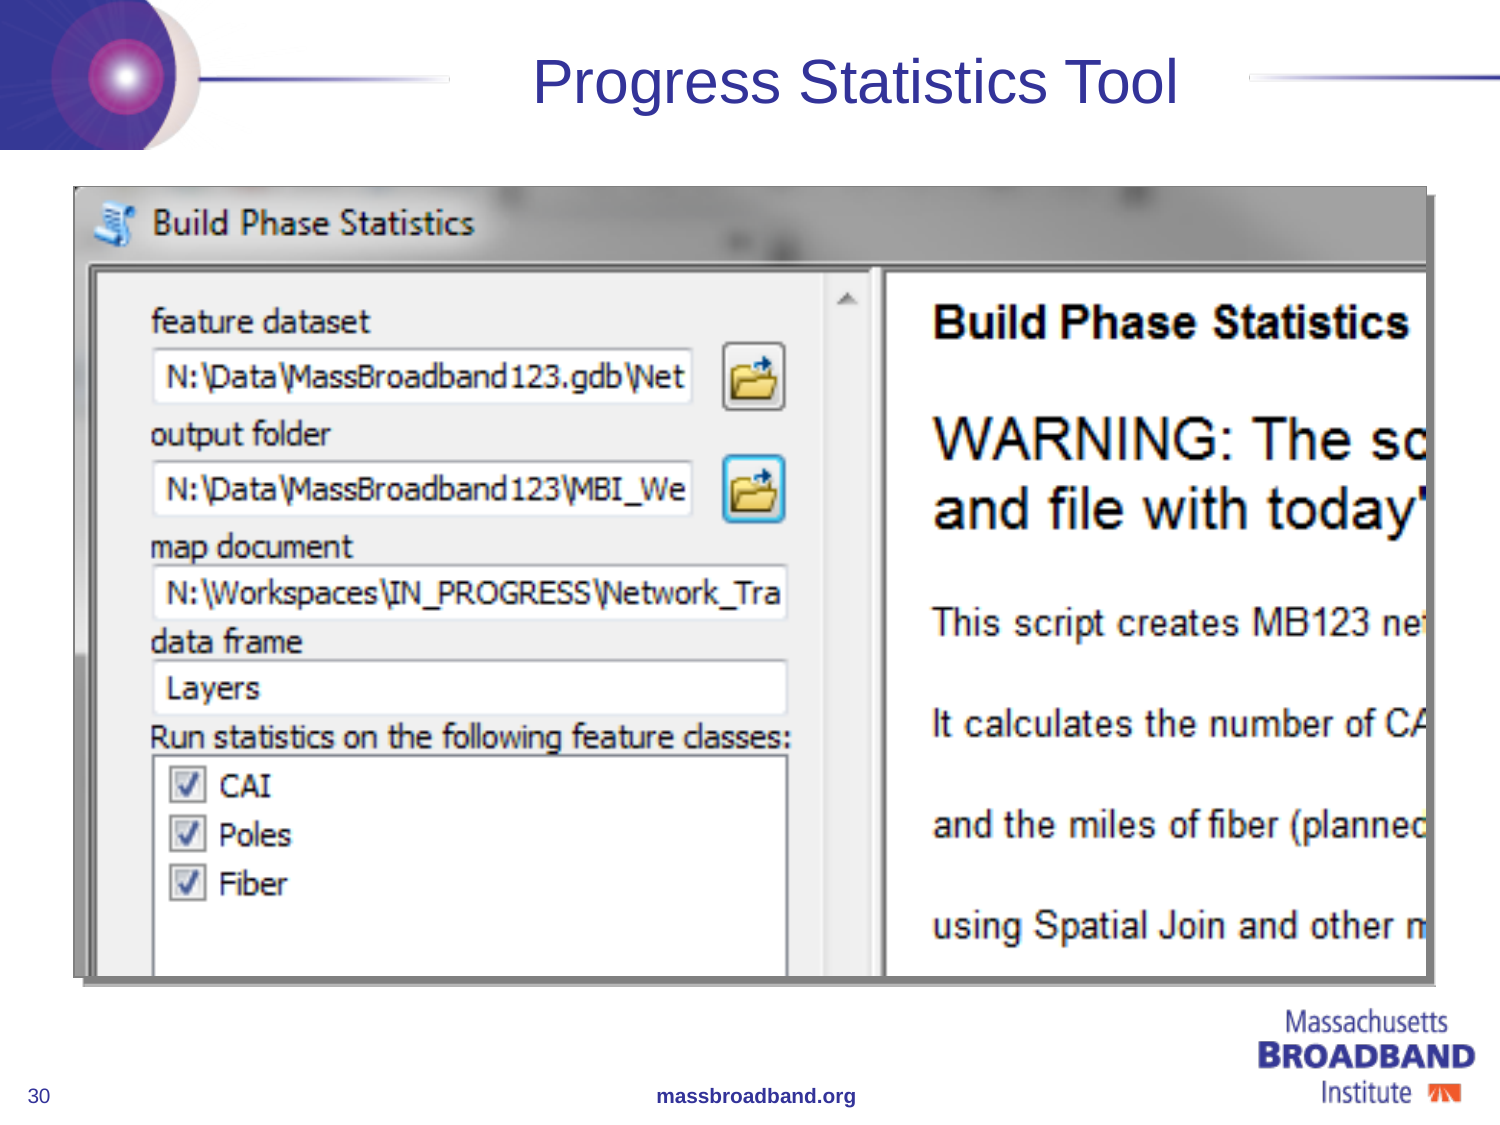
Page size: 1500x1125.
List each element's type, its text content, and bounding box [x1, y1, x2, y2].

picture [0, 0, 1500, 150]
title Progress Statistics Tool [224, 7, 1488, 151]
picture [1237, 999, 1491, 1119]
footer massbroadband.org [500, 1037, 1013, 1116]
picture [74, 187, 1426, 977]
slide_number 30 [12, 1062, 75, 1116]
